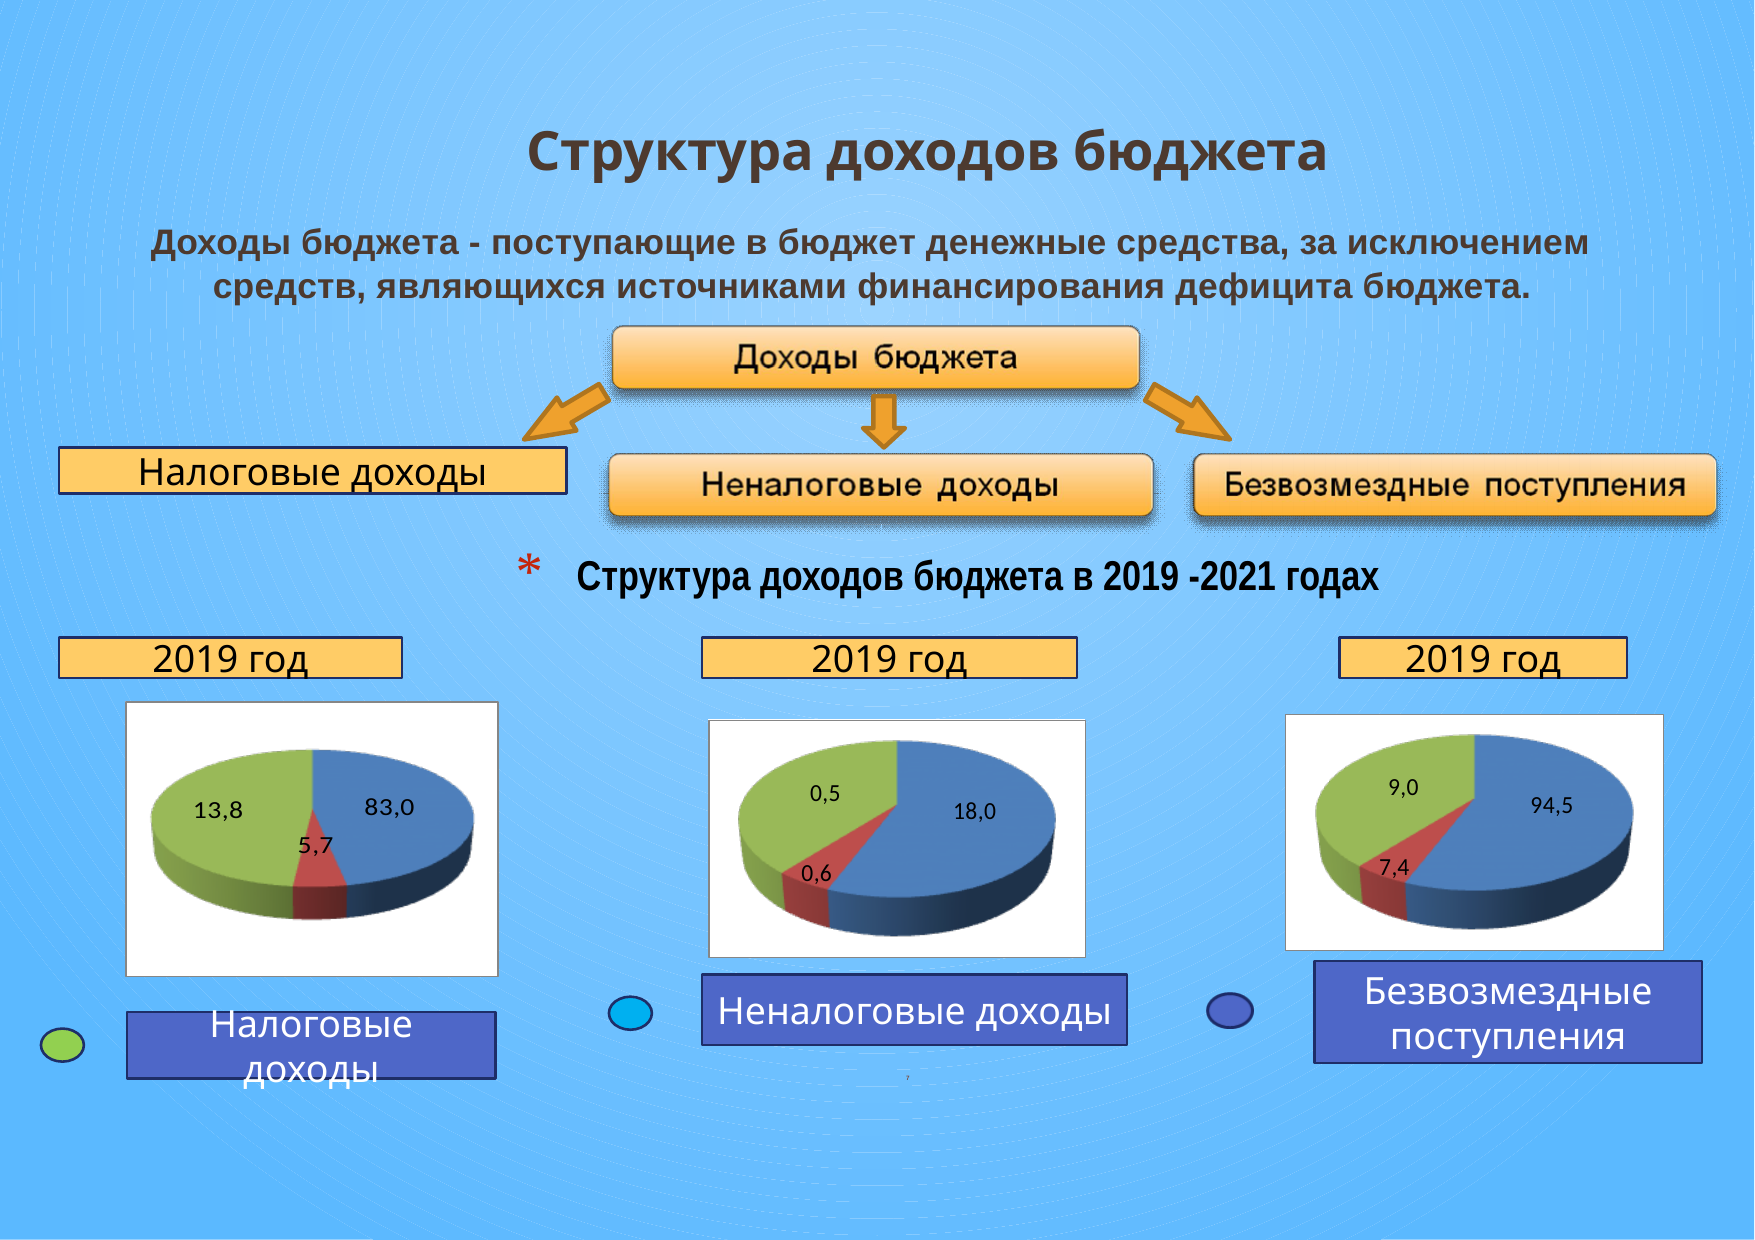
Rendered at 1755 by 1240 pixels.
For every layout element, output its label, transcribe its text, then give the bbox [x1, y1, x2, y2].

text_box 2019 год [701, 636, 1078, 679]
text_box [1145, 384, 1231, 440]
slide_number 7 [730, 1046, 1082, 1240]
text_box [1177, 446, 1728, 541]
text_box Неналоговые доходы [701, 973, 1128, 1046]
text_box [591, 446, 1171, 540]
text_box Налоговые доходы [58, 446, 568, 495]
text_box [117, 694, 507, 983]
text_box Доходы бюджета - поступающие в бюджет денежные средства, за исключением средств, являющихся источниками финансирования дефицита бюджета. [148, 218, 1605, 306]
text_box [1278, 706, 1667, 956]
text_box Безвозмездные поступления [1313, 960, 1703, 1064]
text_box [701, 712, 1091, 963]
text_box 2019 год [58, 636, 403, 679]
text_box [607, 995, 654, 1032]
title Структура доходов бюджета в 2019 -2021 годах [343, 540, 1553, 595]
text_box 2019 год [1338, 636, 1628, 679]
text_box [862, 396, 905, 448]
text_box [523, 384, 609, 440]
text_box [595, 319, 1157, 414]
text_box Структура доходов бюджета [202, 117, 1653, 245]
text_box [39, 1027, 86, 1063]
text_box Налоговые доходы [126, 1011, 497, 1080]
picture [1206, 992, 1254, 1029]
